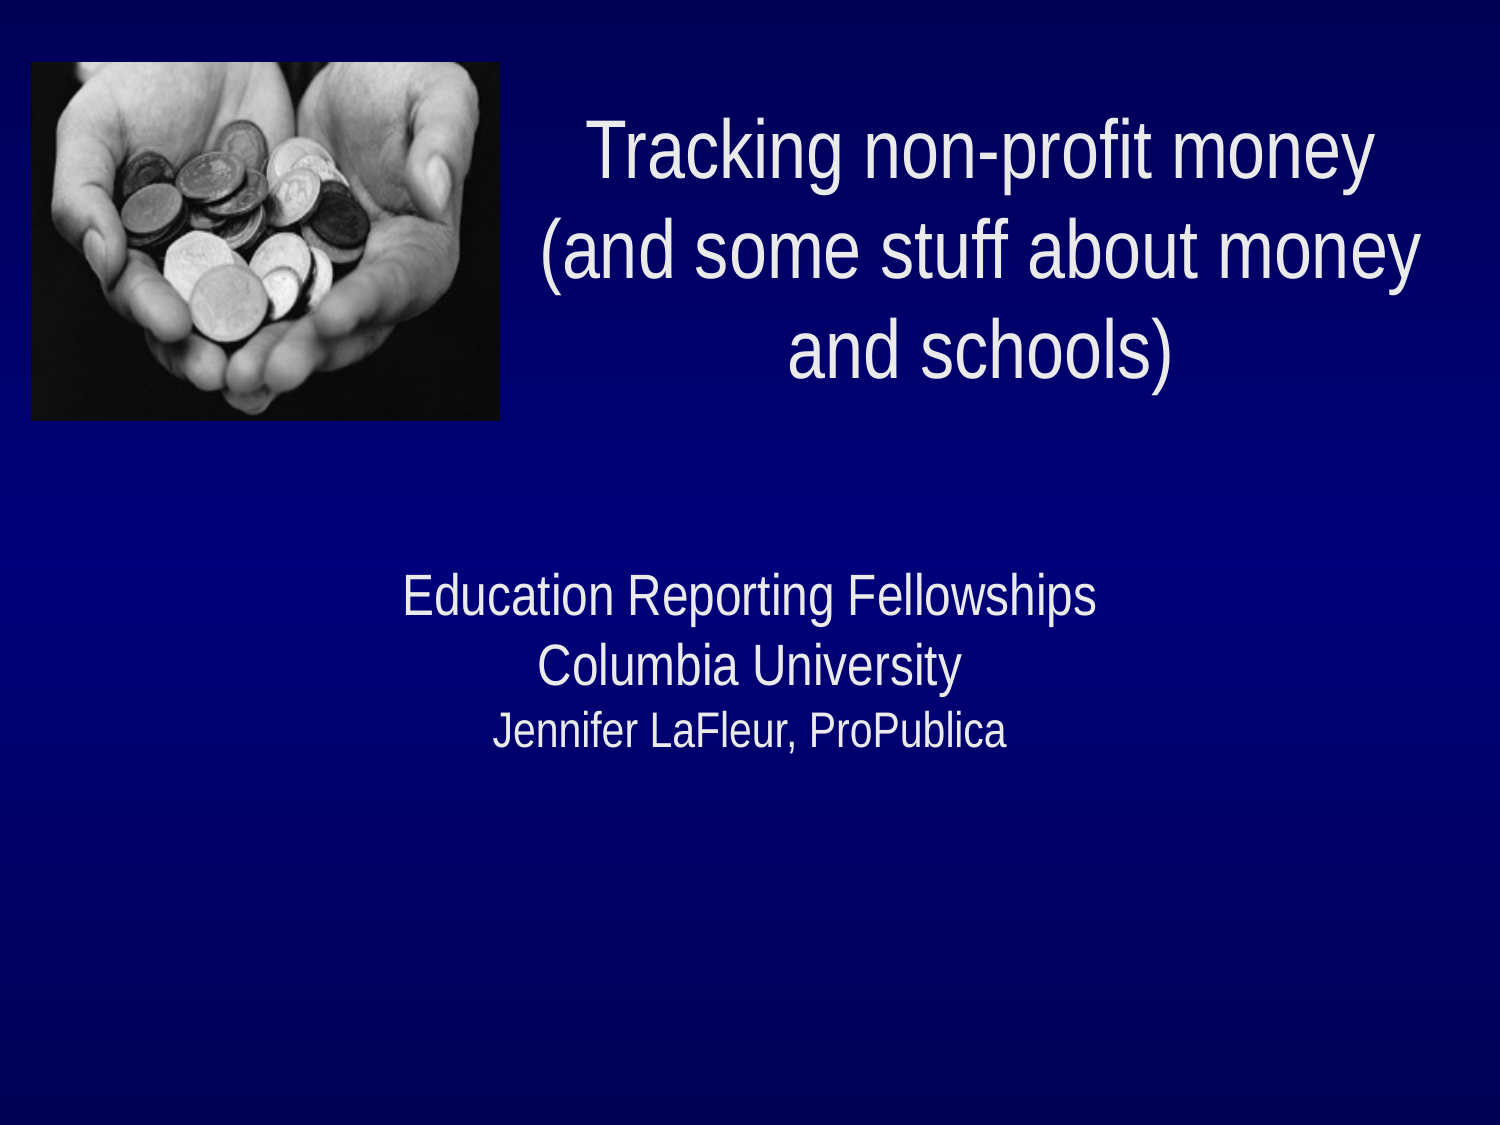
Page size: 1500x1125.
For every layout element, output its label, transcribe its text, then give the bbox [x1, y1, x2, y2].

text_box Education Reporting Fellowships Columbia University Jennifer LaFleur, ProPublica [174, 549, 1325, 845]
text_box Tracking non-profit money (and some stuff about money and schools) [499, 87, 1463, 610]
picture [30, 62, 501, 421]
